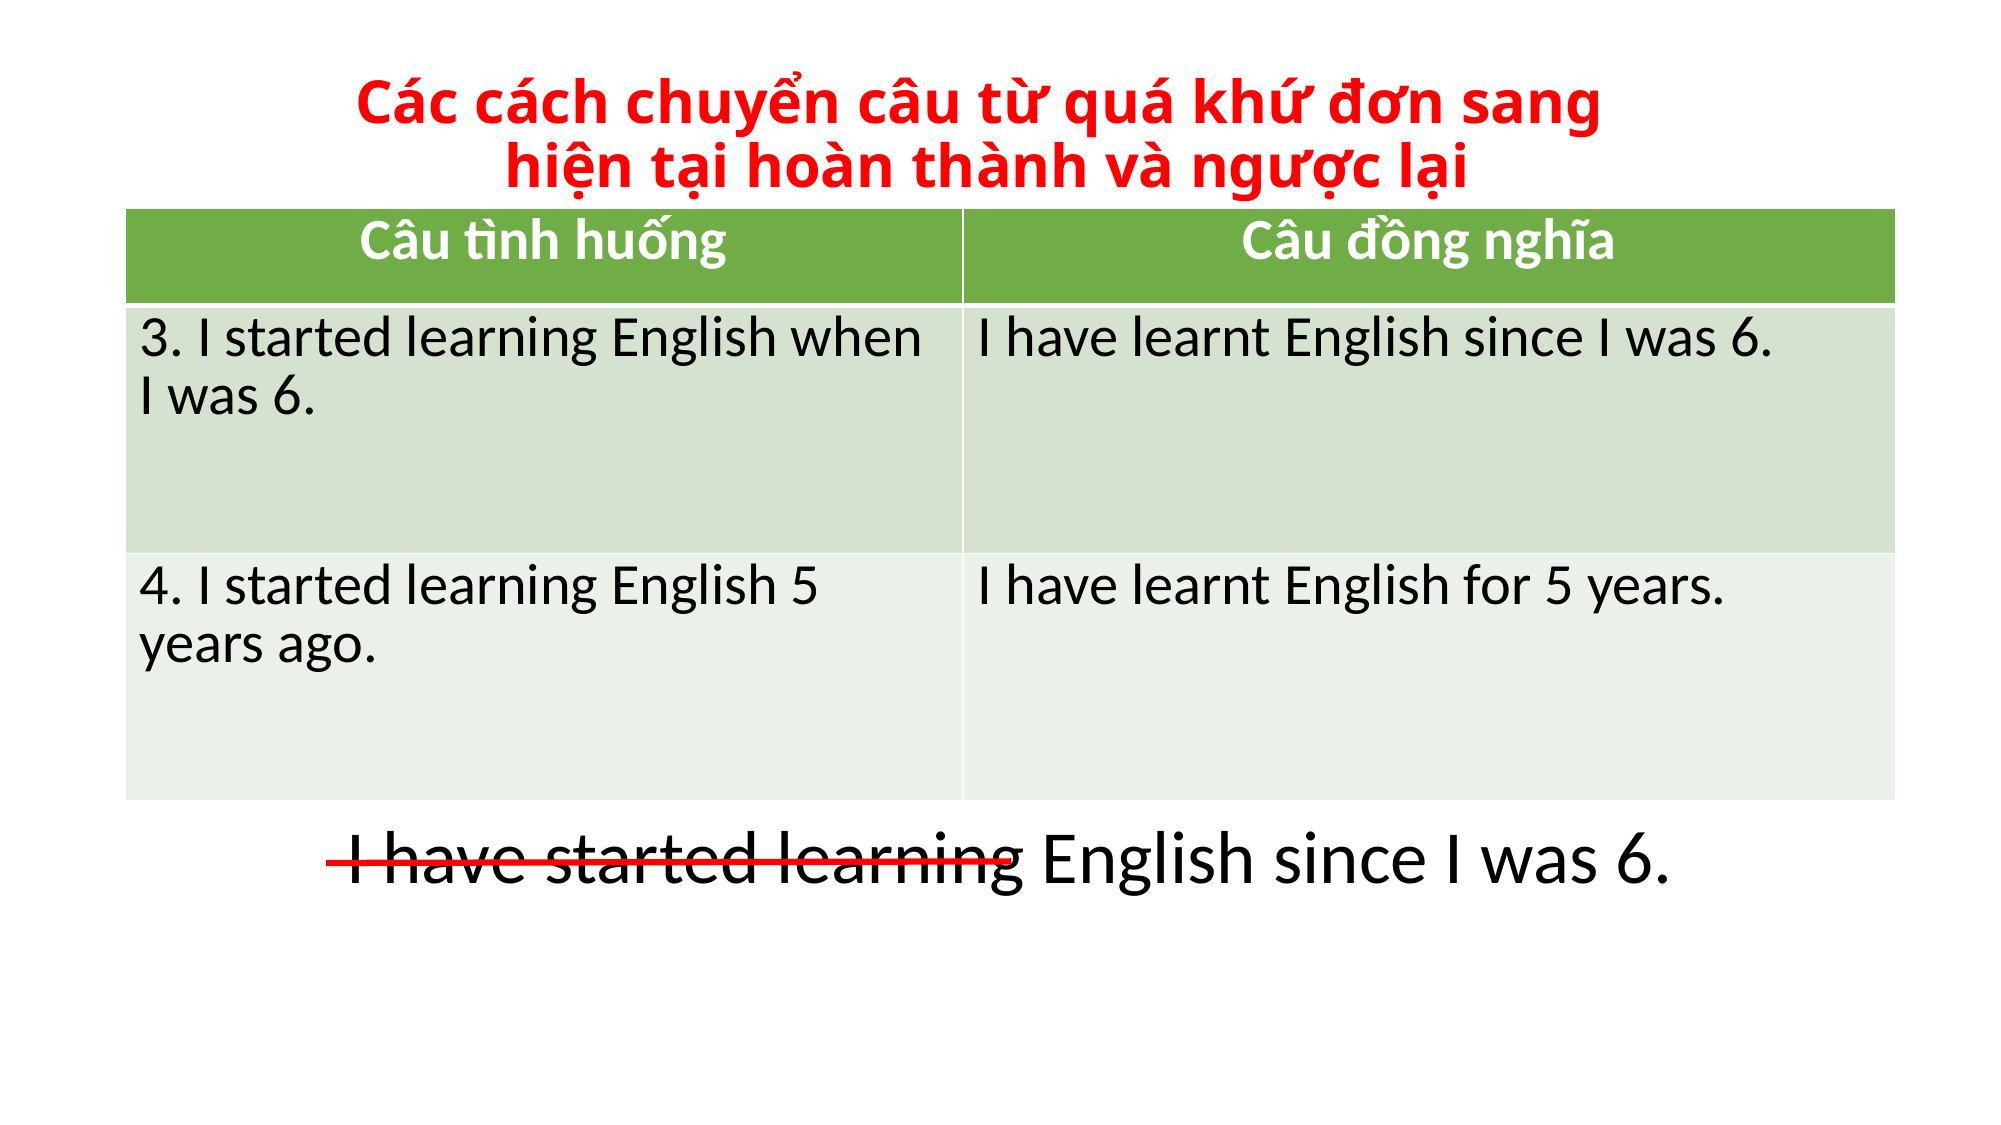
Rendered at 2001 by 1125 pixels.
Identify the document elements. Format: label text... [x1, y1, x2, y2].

table_header Câu tình huống [126, 209, 962, 303]
table_cell 3. I started learning English when I was 6. [126, 308, 962, 553]
table_cell I have learnt English since I was 6. [964, 308, 1895, 553]
title Các cách chuyển câu từ quá khứ đơn sang hiện tại hoàn thành và ngược lại [124, 64, 1850, 207]
table_cell 4. I started learning English 5 years ago. [126, 554, 962, 800]
table_header Câu đồng nghĩa [964, 209, 1895, 303]
text_box I have started learning English since I was 6. [331, 801, 1690, 907]
table_cell I have learnt English for 5 years. [964, 554, 1895, 800]
